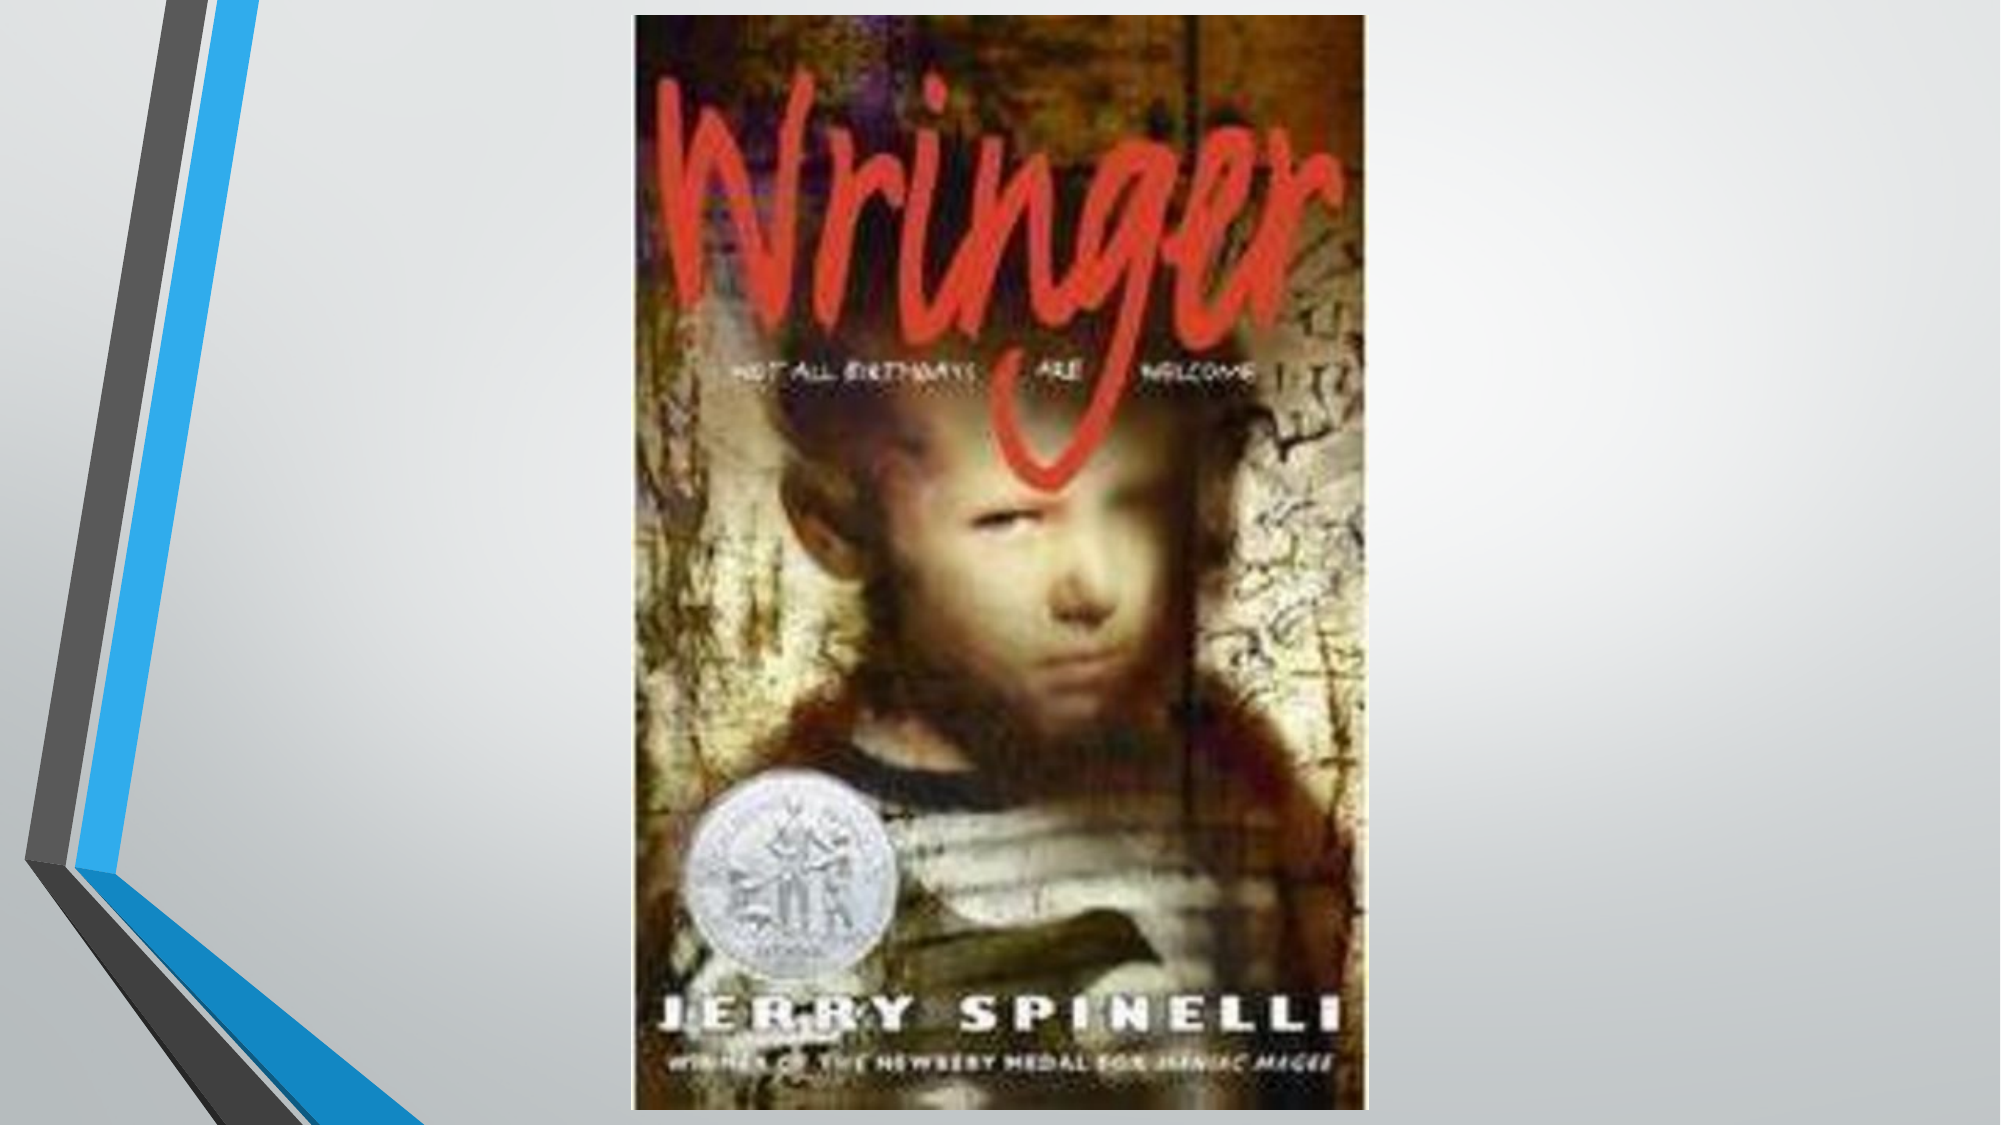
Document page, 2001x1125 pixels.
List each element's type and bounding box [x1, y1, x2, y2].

picture [630, 15, 1369, 1110]
